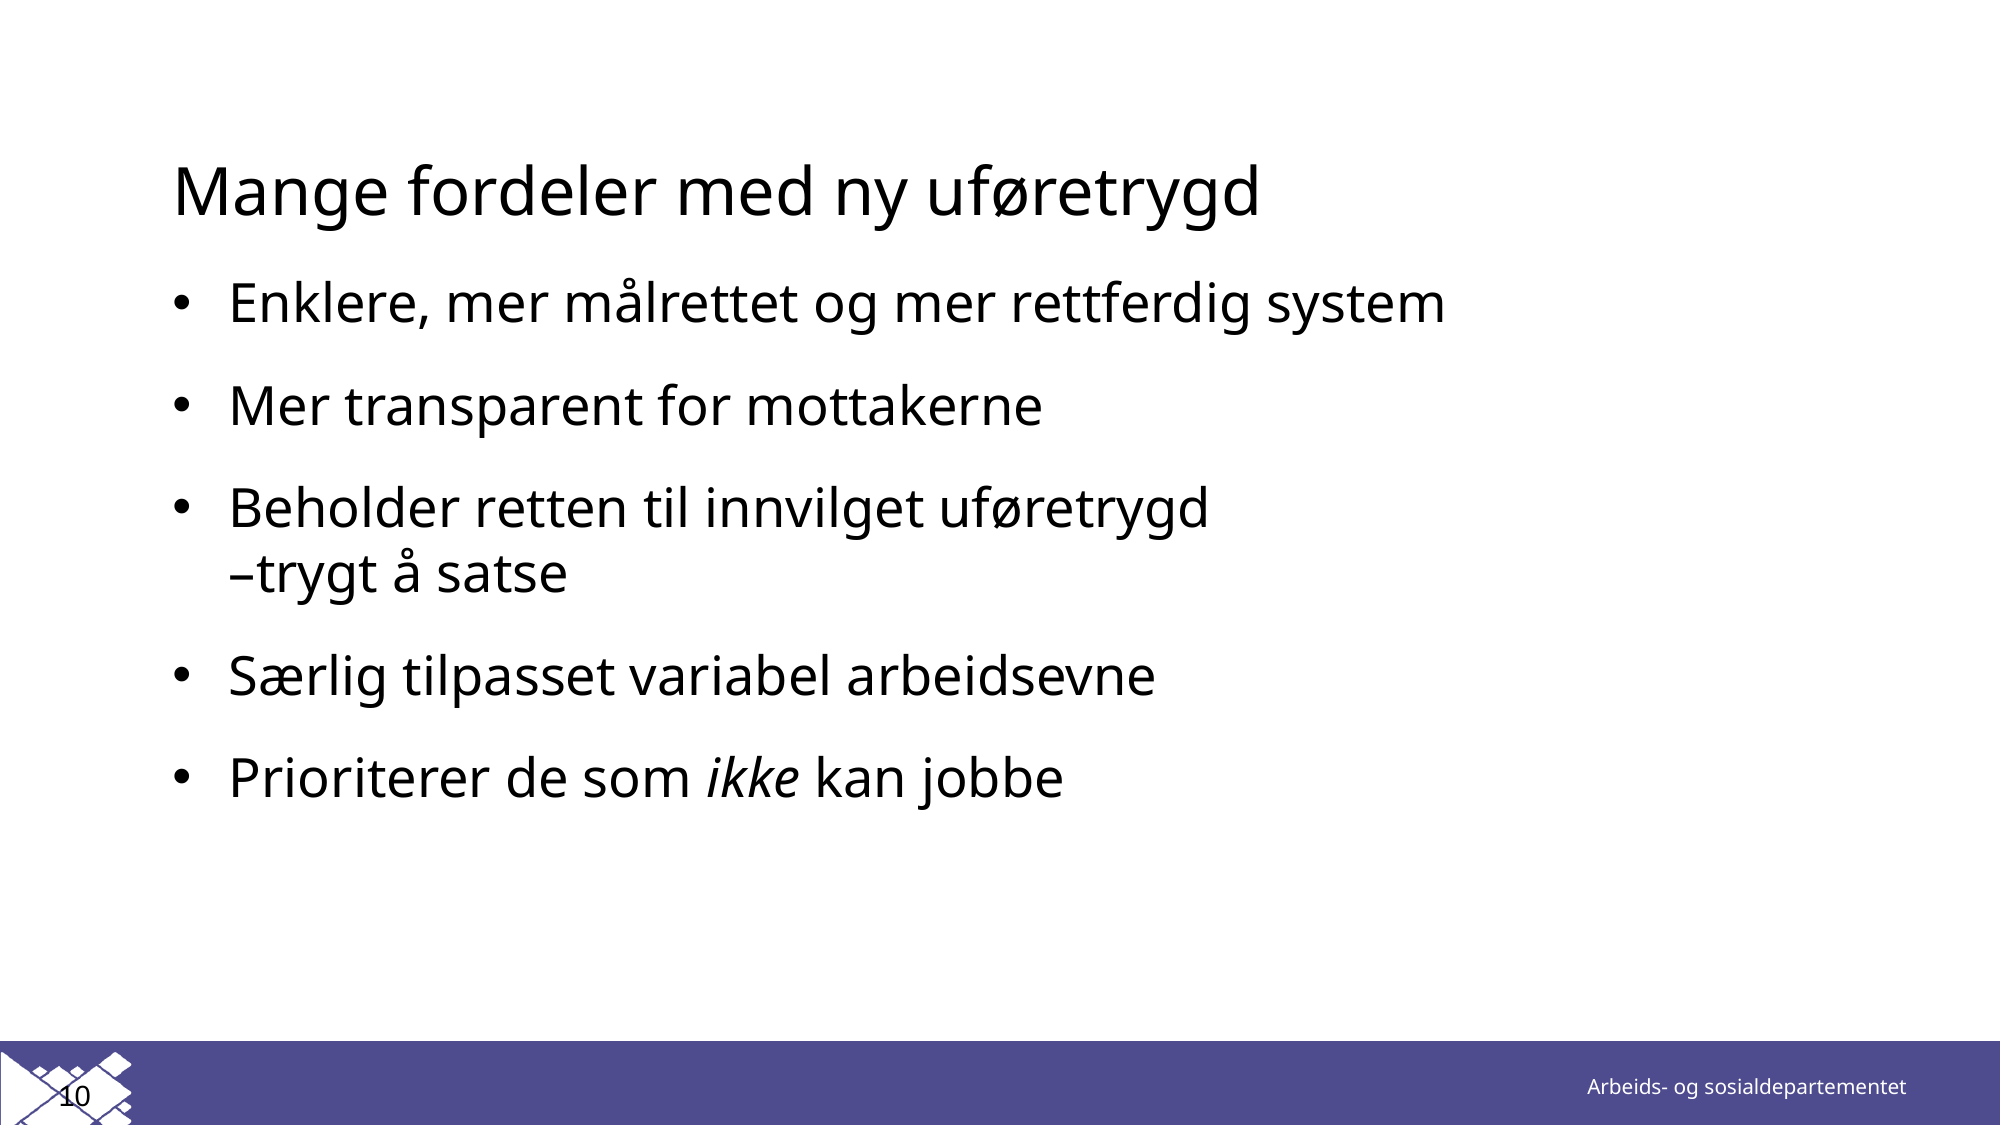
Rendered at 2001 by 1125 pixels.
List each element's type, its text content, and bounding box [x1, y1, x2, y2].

title Mange fordeler med ny uføretrygd [157, 48, 1827, 237]
picture [0, 1039, 132, 1125]
list Enklere, mer målrettet og mer rettferdig system Mer transparent for mottakerne Beholder retten til innvilget uføretrygd –trygt å satse Særlig tilpasset variabel arbeidsevne Prioriterer de som ikke kan jobbe [157, 260, 1827, 1004]
